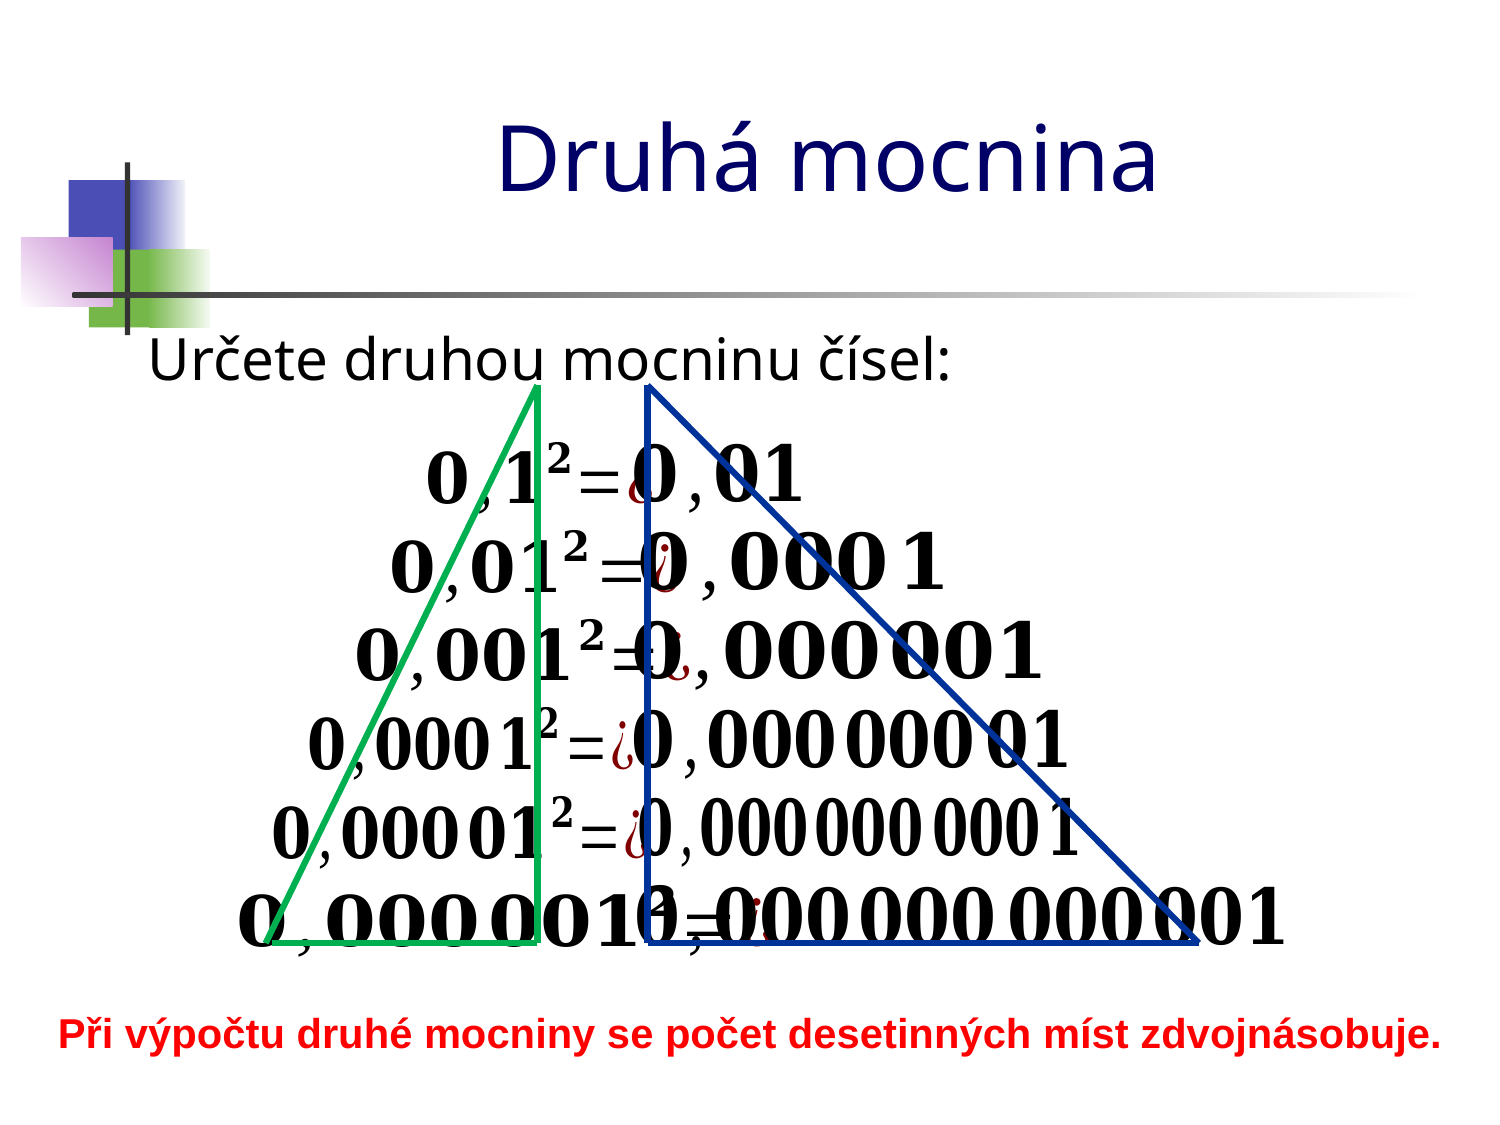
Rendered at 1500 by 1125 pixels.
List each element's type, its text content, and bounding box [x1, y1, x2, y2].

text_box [647, 385, 1200, 944]
title Druhá mocnina [188, 34, 1468, 276]
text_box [265, 385, 538, 944]
text_box Určete druhou mocninu čísel: [118, 314, 1028, 398]
text_box Při výpočtu druhé mocniny se počet desetinných míst zdvojnásobuje. [0, 999, 1500, 1065]
